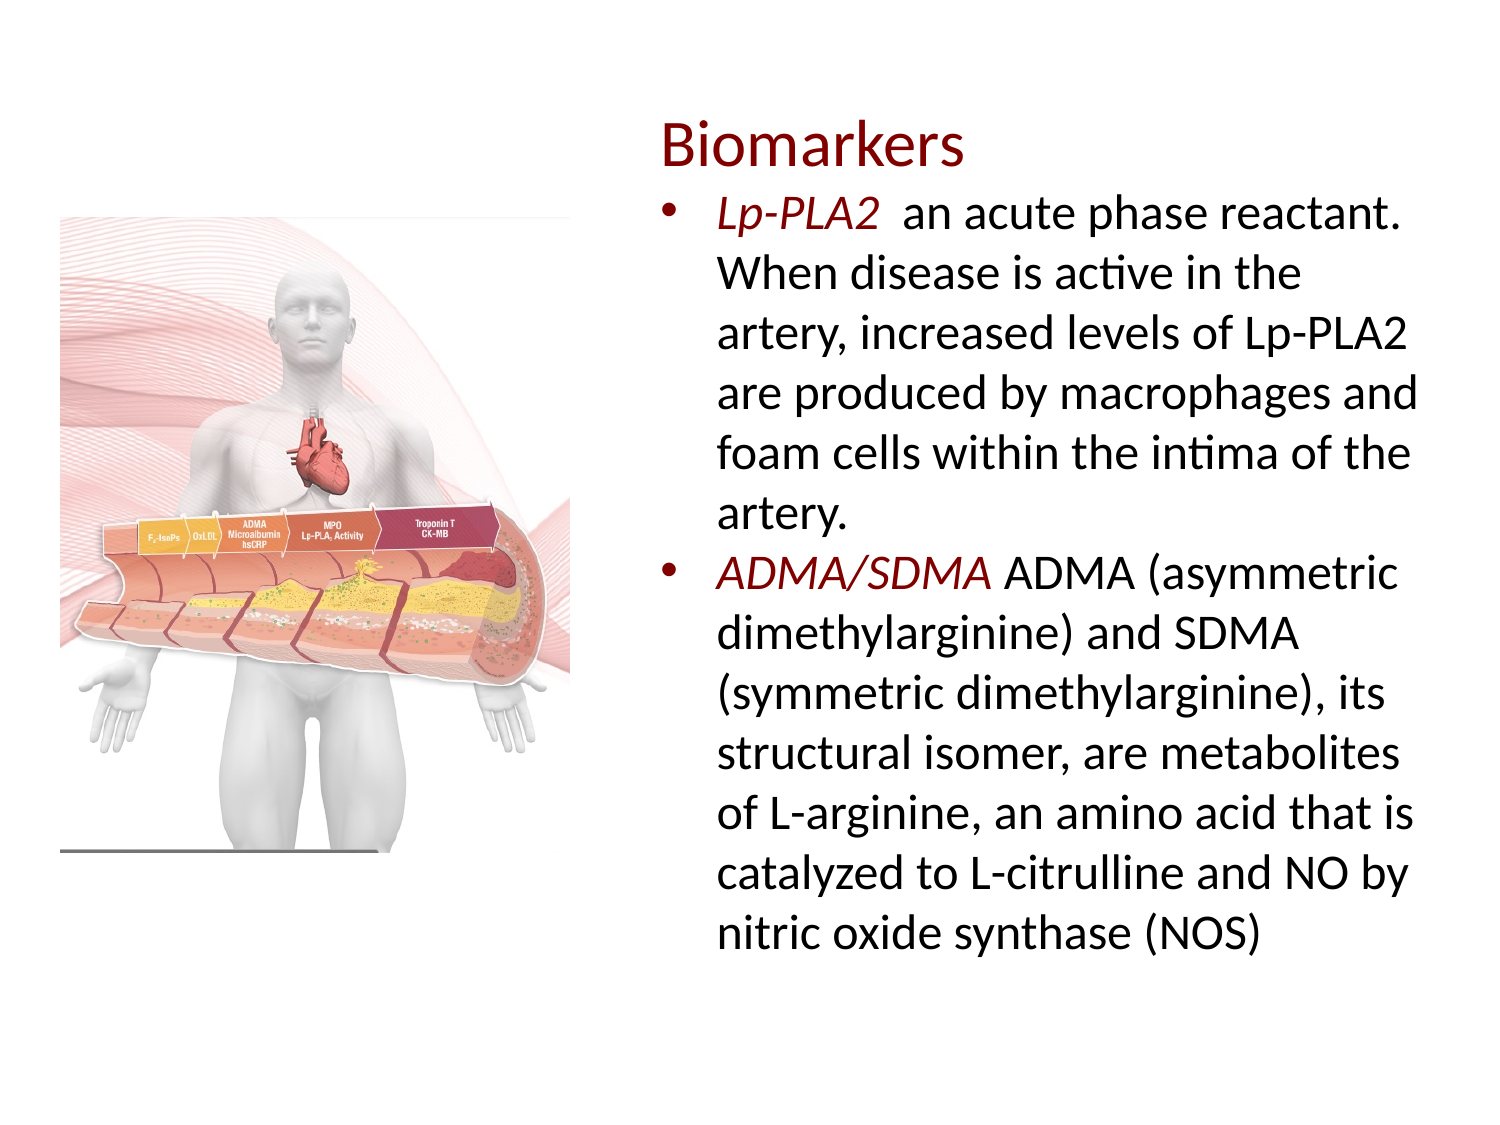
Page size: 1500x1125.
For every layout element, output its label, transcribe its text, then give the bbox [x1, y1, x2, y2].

text_box Biomarkers Lp-PLA2 an acute phase reactant. When disease is active in the artery, increased levels of Lp-PLA2 are produced by macrophages and foam cells within the intima of the artery. ADMA/SDMA ADMA (asymmetric dimethylarginine) and SDMA (symmetric dimethylarginine), its structural isomer, are metabolites of L-arginine, an amino acid that is catalyzed to L-citrulline and NO by nitric oxide synthase (NOS) [645, 91, 1436, 1027]
picture [59, 217, 571, 853]
